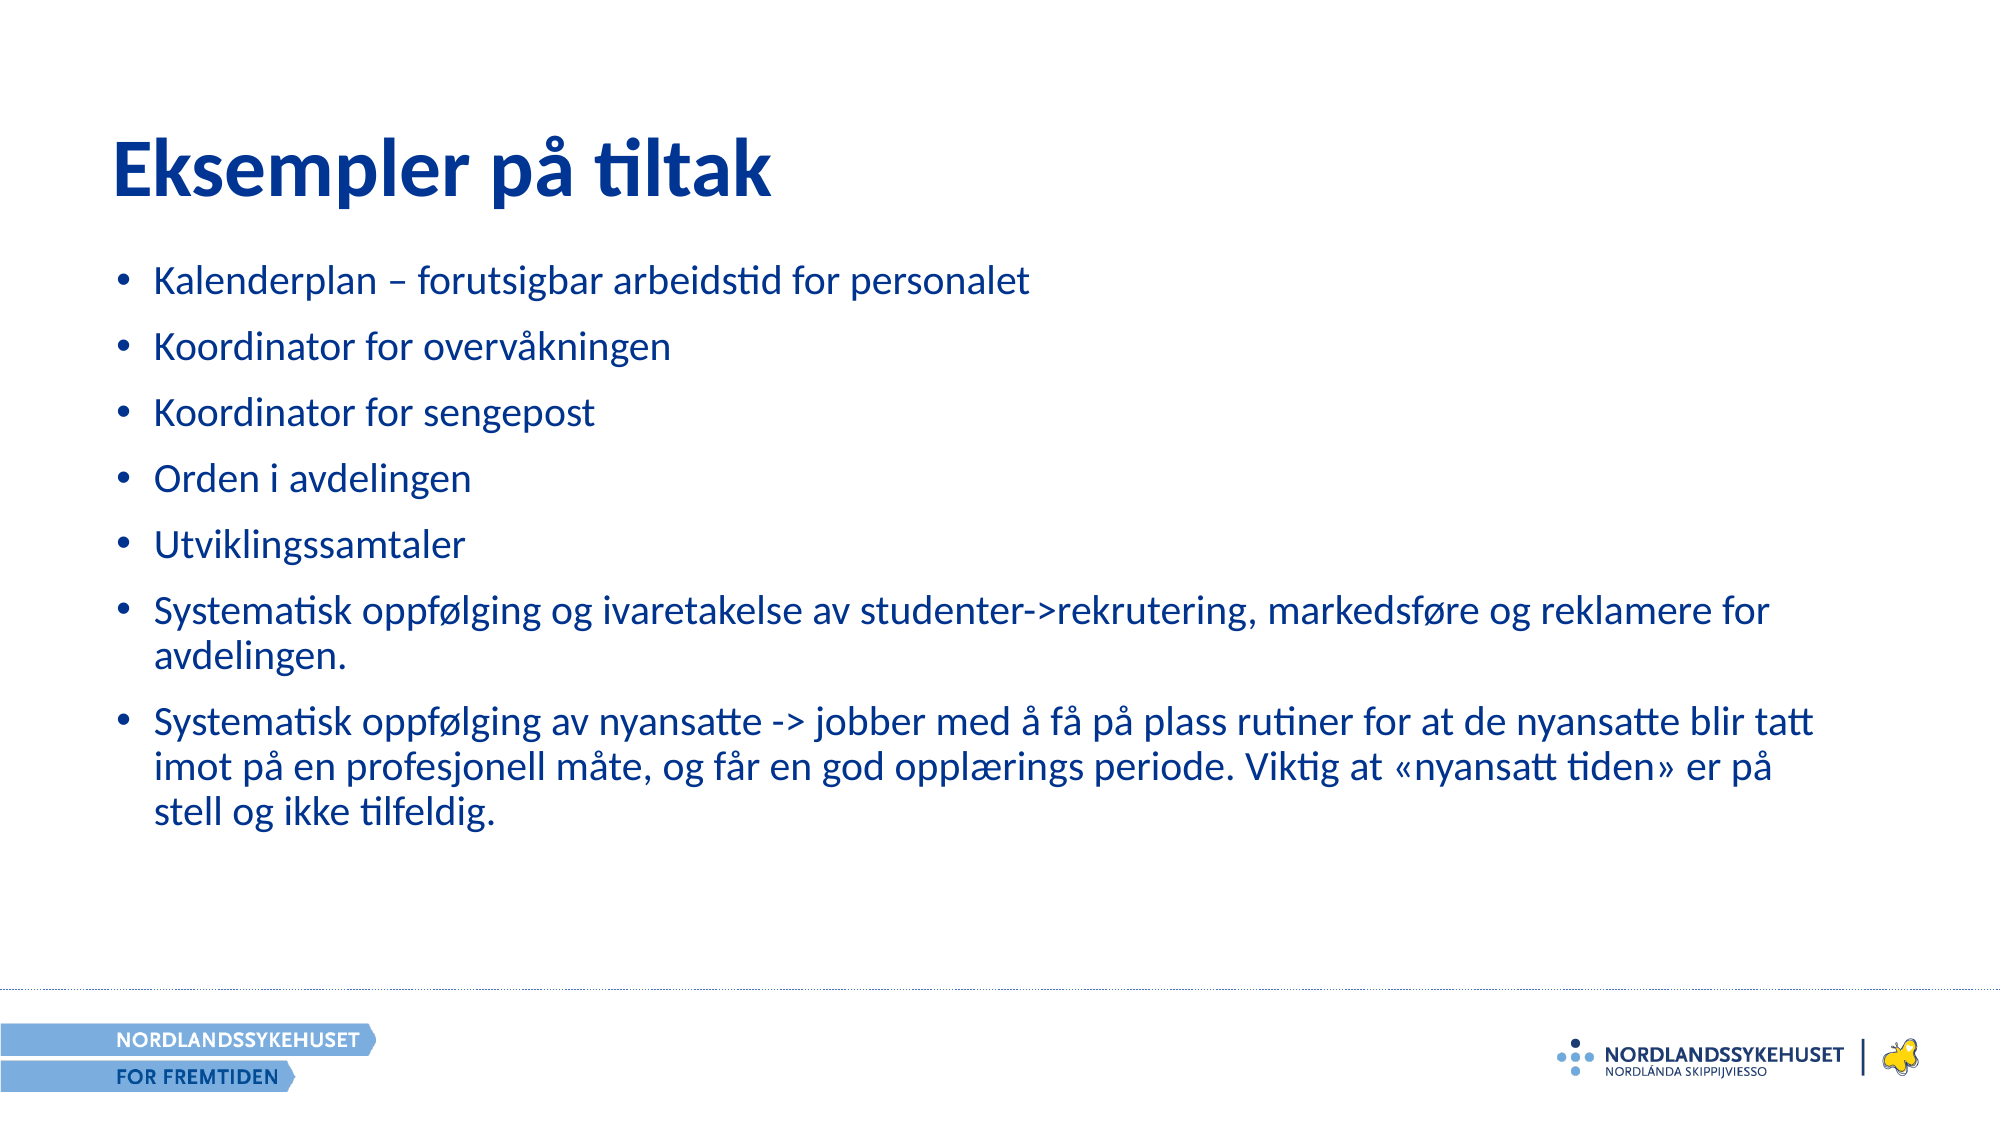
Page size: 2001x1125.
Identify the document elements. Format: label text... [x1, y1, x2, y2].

list Kalenderplan – forutsigbar arbeidstid for personalet Koordinator for overvåkningen Koordinator for sengepost Orden i avdelingen Utviklingssamtaler Systematisk oppfølging og ivaretakelse av studenter->rekrutering, markedsføre og reklamere for avdelingen. Systematisk oppfølging av nyansatte -> jobber med å få på plass rutiner for at de nyansatte blir tatt imot på en profesjonell måte, og får en god opplærings periode. Viktig at «nyansatt tiden» er på stell og ikke tilfeldig. [101, 252, 1863, 955]
title Eksempler på tiltak [97, 117, 1863, 252]
picture [0, 1023, 376, 1092]
picture [1551, 1036, 1925, 1079]
